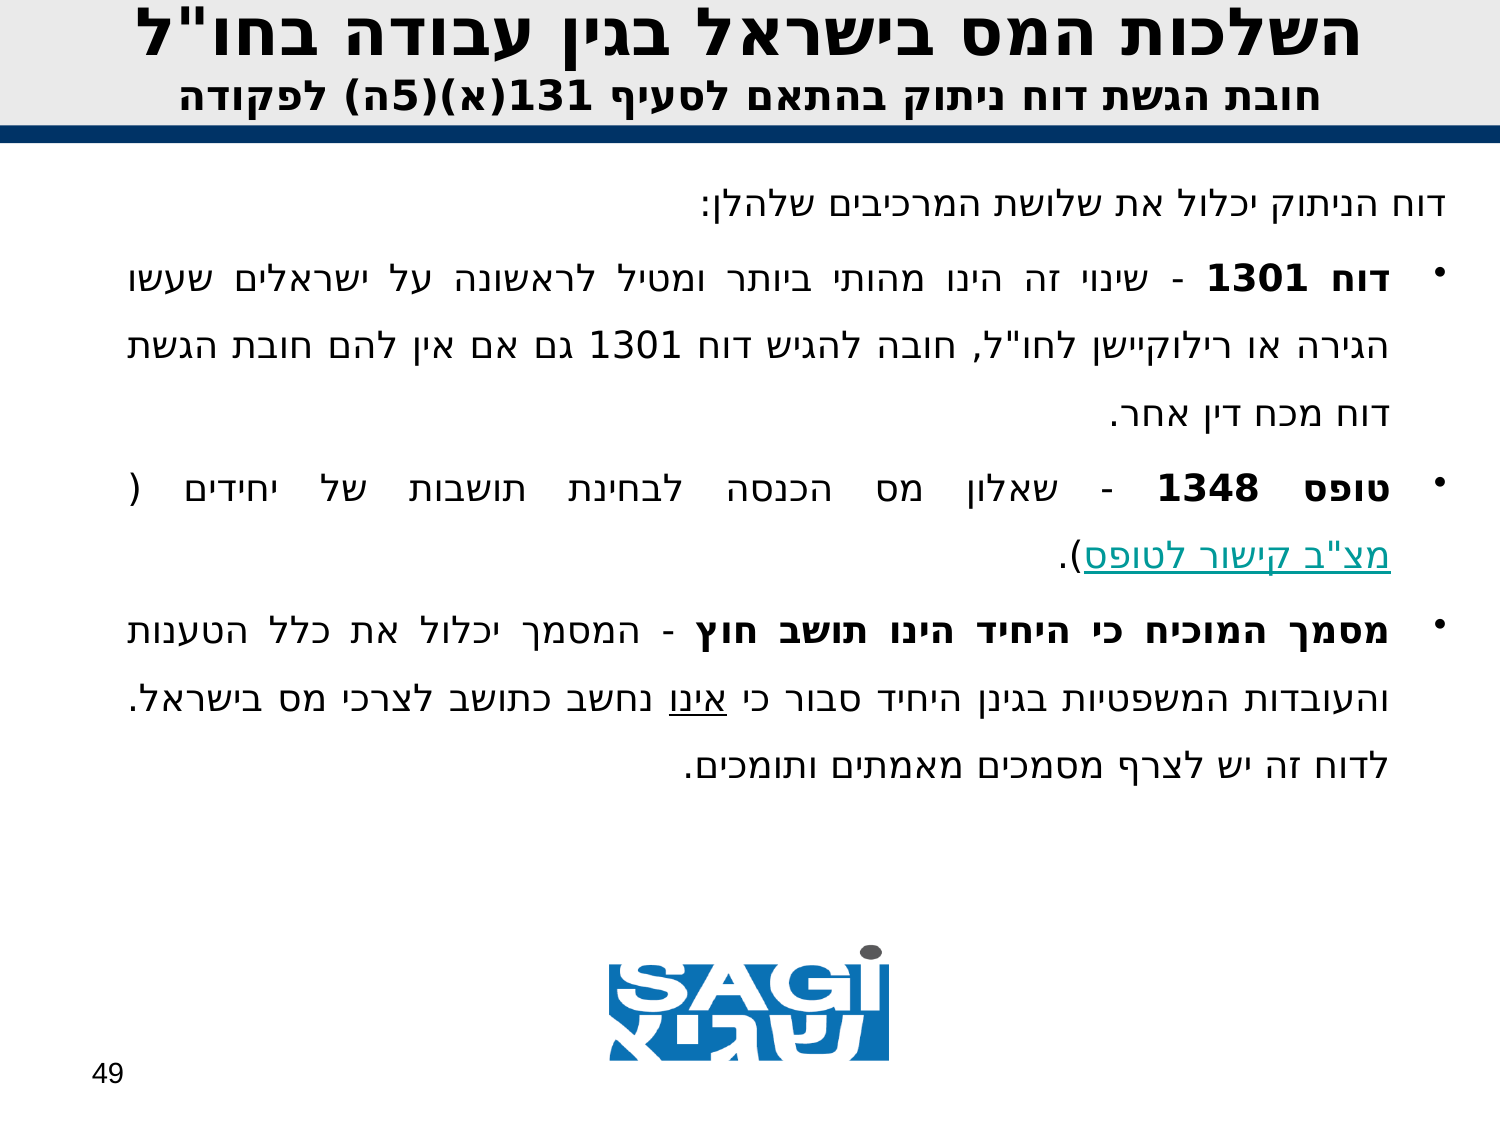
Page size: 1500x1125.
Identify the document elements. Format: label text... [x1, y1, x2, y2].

title השלכות המס בישראל בגין עבודה בחו"ל חובת הגשת דוח ניתוק בהתאם לסעיף 131(א)(5ה) לפקודה [75, 0, 1425, 148]
picture [596, 940, 904, 1063]
list דוח הניתוק יכלול את שלושת המרכיבים שלהלן: דוח 1301 - שינוי זה הינו מהותי ביותר ומטיל לראשונה על ישראלים שעשו הגירה או רילוקיישן לחו"ל, חובה להגיש דוח 1301 גם אם אין להם חובת הגשת דוח מכח דין אחר. טופס 1348 - שאלון מס הכנסה לבחינת תושבות של יחידים (מצ"ב קישור לטופס). מסמך המוכיח כי היחיד הינו תושב חוץ - המסמך יכלול את כלל הטענות והעובדות המשפטיות בגינן היחיד סבור כי אינו נחשב כתושב לצרכי מס בישראל. לדוח זה יש לצרף מסמכים מאמתים ותומכים. [112, 149, 1463, 892]
slide_number 49 [76, 1046, 428, 1125]
